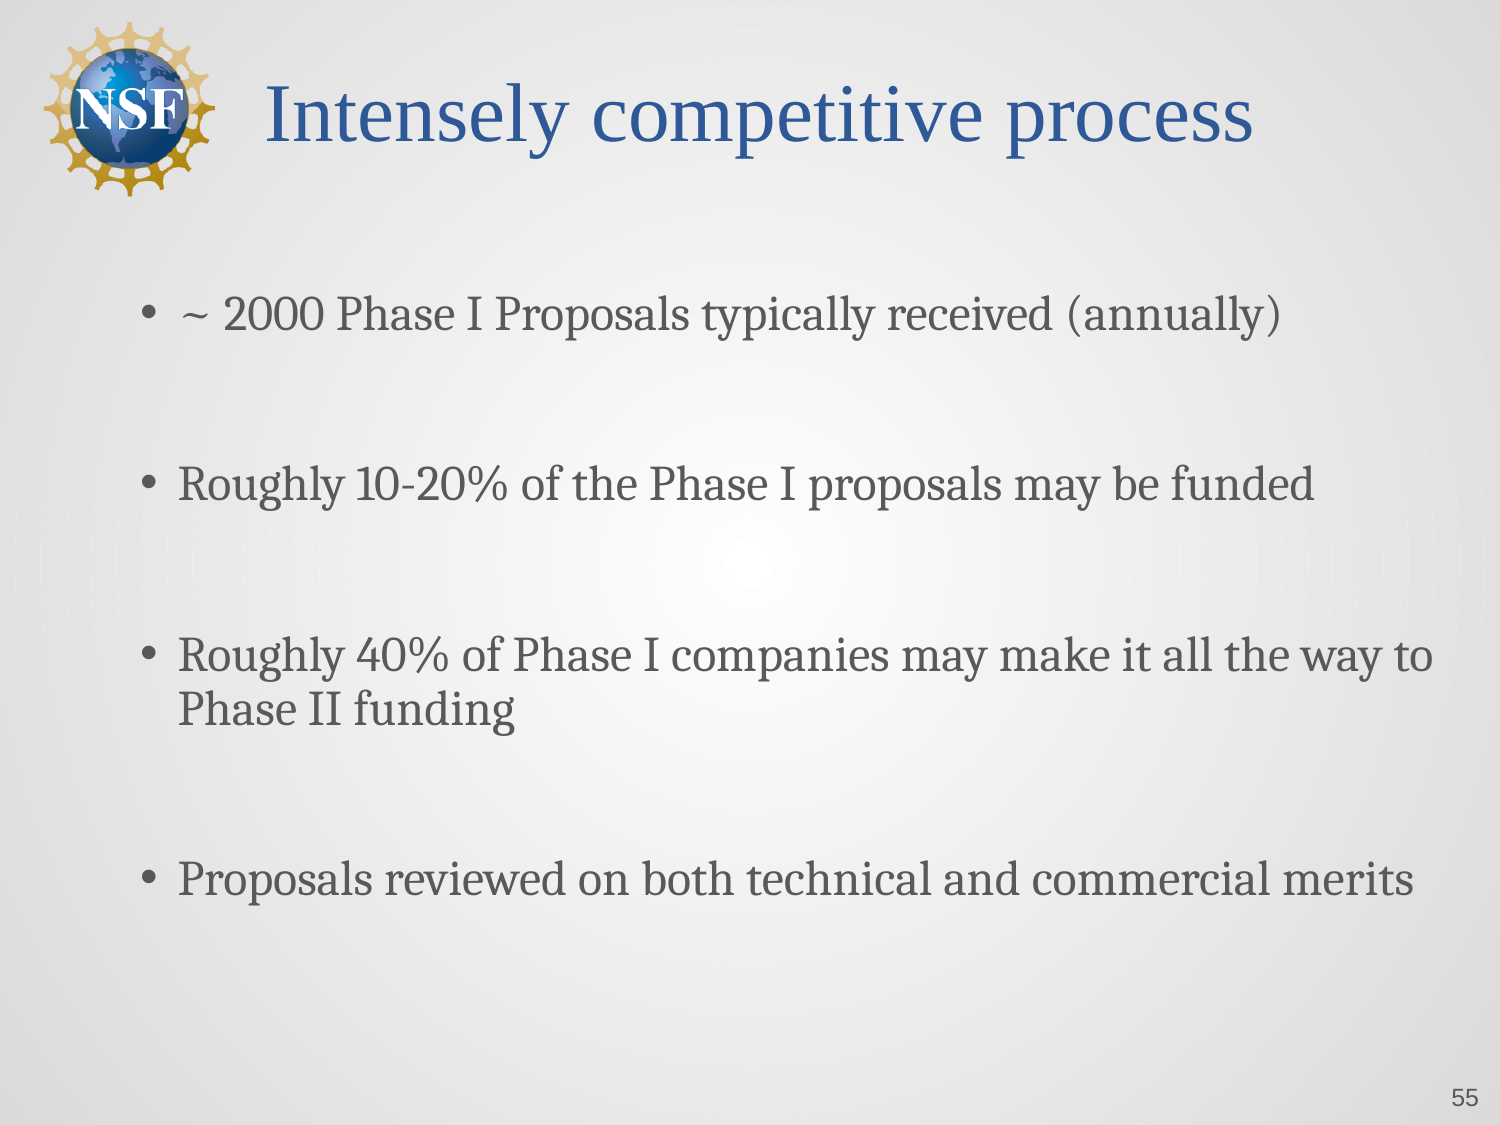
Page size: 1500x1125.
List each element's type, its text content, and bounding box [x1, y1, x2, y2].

picture [14, 14, 233, 201]
list ~ 2000 Phase I Proposals typically received (annually) Roughly 10-20% of the Phase I proposals may be funded Roughly 40% of Phase I companies may make it all the way to Phase II funding Proposals reviewed on both technical and commercial merits [125, 279, 1475, 1060]
title Intensely competitive process [249, 62, 1500, 199]
slide_number 55 [1394, 1059, 1487, 1120]
